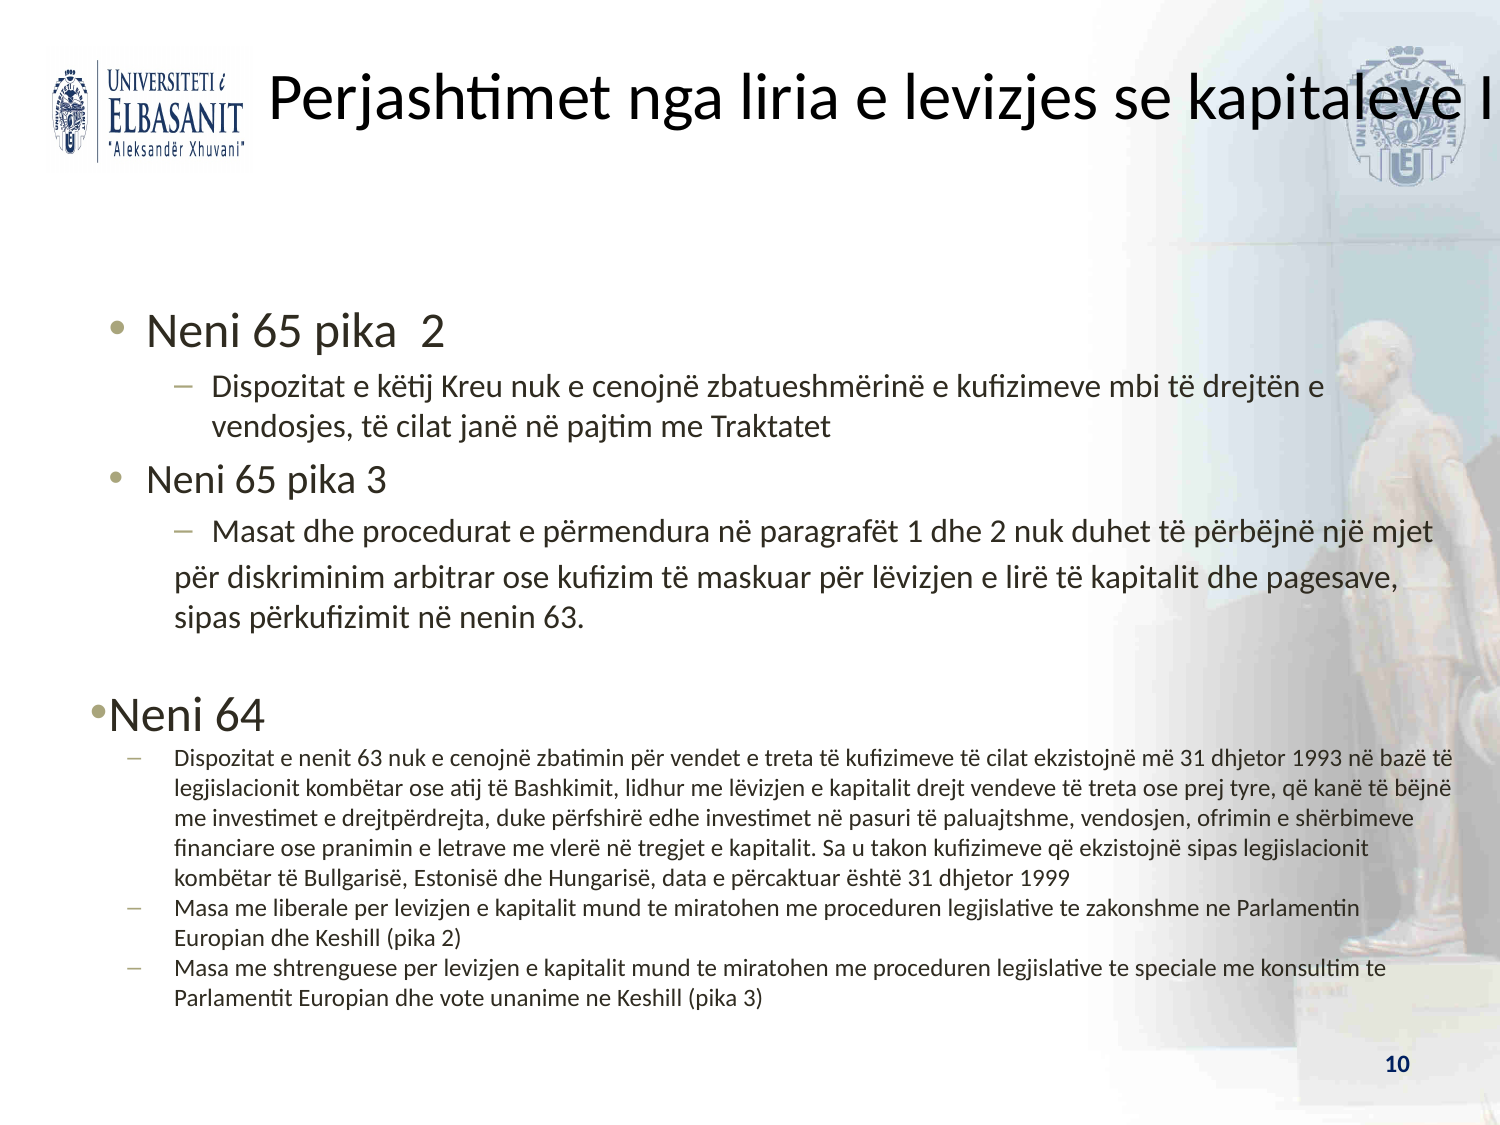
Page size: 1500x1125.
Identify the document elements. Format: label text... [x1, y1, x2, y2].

picture [46, 46, 255, 173]
text_box Perjashtimet nga liria e levizjes se kapitaleve II [253, 45, 969, 219]
text_box Neni 65 pika 2 Dispozitat e këtij Kreu nuk e cenojnë zbatueshmërinë e kufizimeve mbi të drejtën e vendosjes, të cilat janë në pajtim me Traktatet Neni 65 pika 3 Masat dhe procedurat e përmendura në paragrafët 1 dhe 2 nuk duhet të përbëjnë një mjet për diskriminim arbitrar ose kufizim të maskuar për lëvizjen e lirë të kapitalit dhe pagesave, sipas përkufizimit në nenin 63. Neni 64 Dispozitat e nenit 63 nuk e cenojnë zbatimin për vendet e treta të kufizimeve të cilat ekzistojnë më 31 dhjetor 1993 në bazë të legjislacionit kombëtar ose atij të Bashkimit, lidhur me lëvizjen e kapitalit drejt vendeve të treta ose prej tyre, që kanë të bëjnë me investimet e drejtpërdrejta, duke përfshirë edhe investimet në pasuri të paluajtshme, vendosjen, ofrimin e shërbimeve financiare ose pranimin e letrave me vlerë në tregjet e kapitalit. Sa u takon kufizimeve që ekzistojnë sipas legjislacionit kombëtar të Bullgarisë, Estonisë dhe Hungarisë, data e përcaktuar është 31 dhjetor 1999 Masa me liberale per levizjen e kapitalit mund te miratohen me proceduren legjislative te zakonshme ne Parlamentin Europian dhe Keshill (pika 2) Masa me shtrenguese per levizjen e kapitalit mund te miratohen me proceduren legjislative te speciale me konsultim te Parlamentit Europian dhe vote unanime ne Keshill (pika 3) [75, 219, 969, 1050]
picture [974, 0, 1500, 1125]
